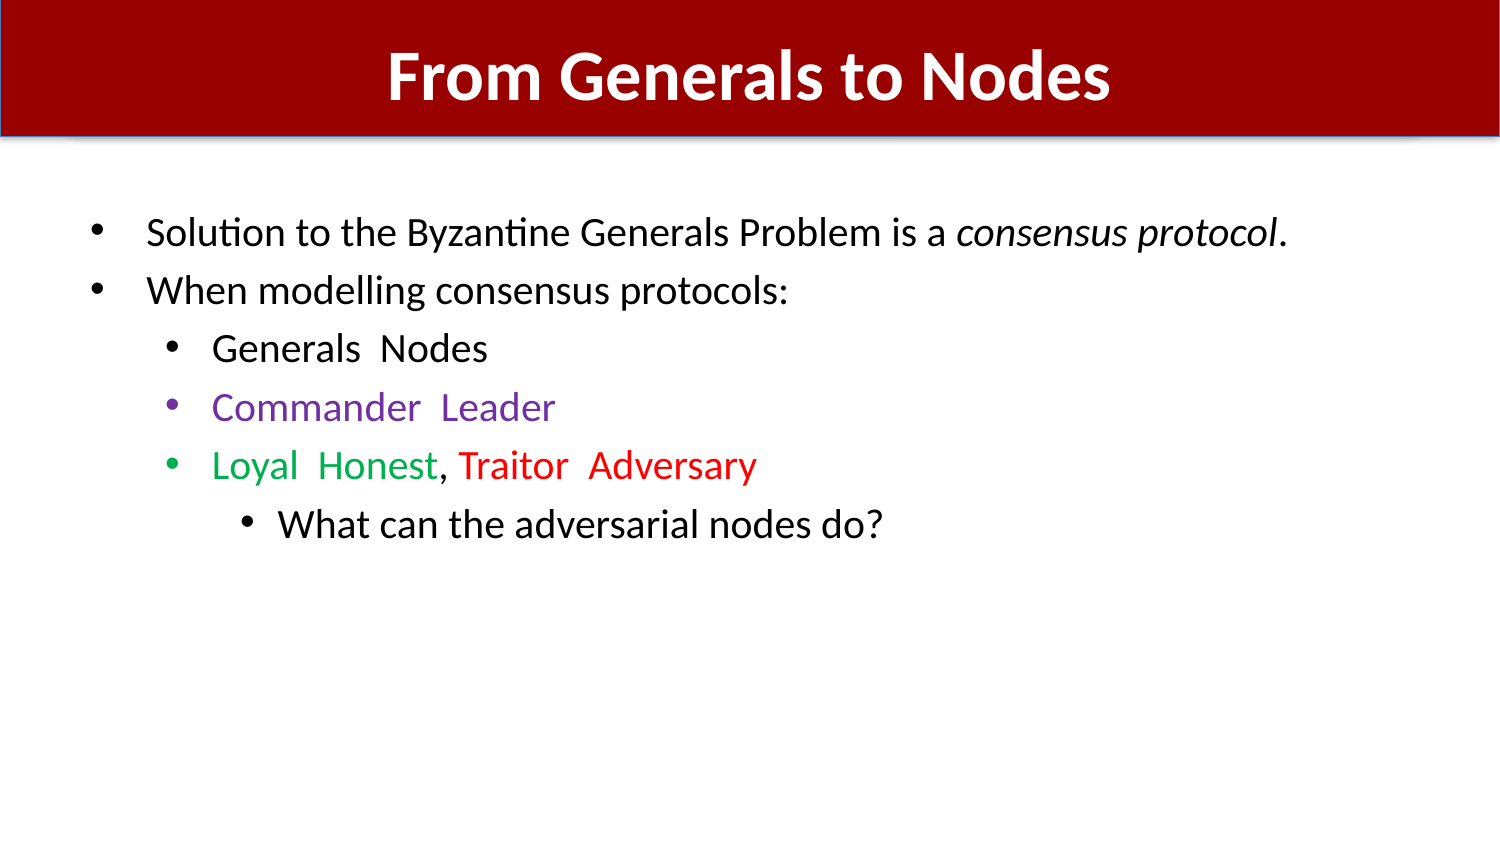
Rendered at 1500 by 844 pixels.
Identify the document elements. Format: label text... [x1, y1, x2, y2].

title From Generals to Nodes [75, 20, 1425, 123]
